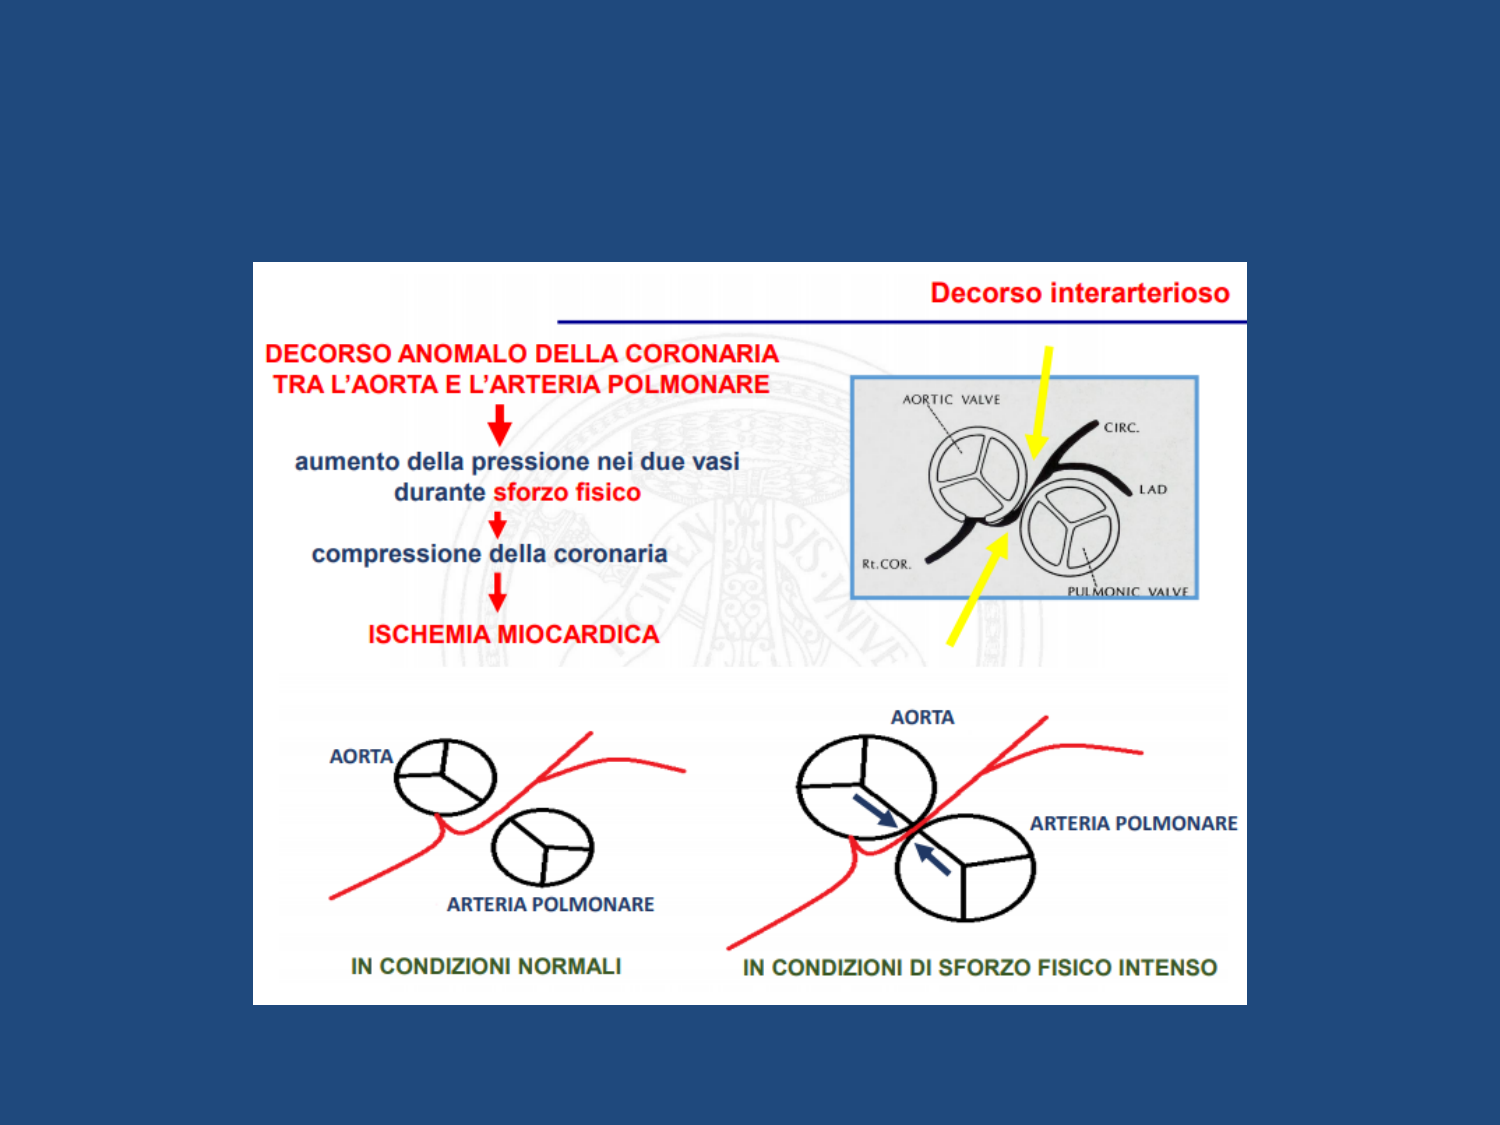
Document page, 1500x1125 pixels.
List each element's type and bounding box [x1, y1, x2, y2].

list [252, 262, 1247, 1006]
